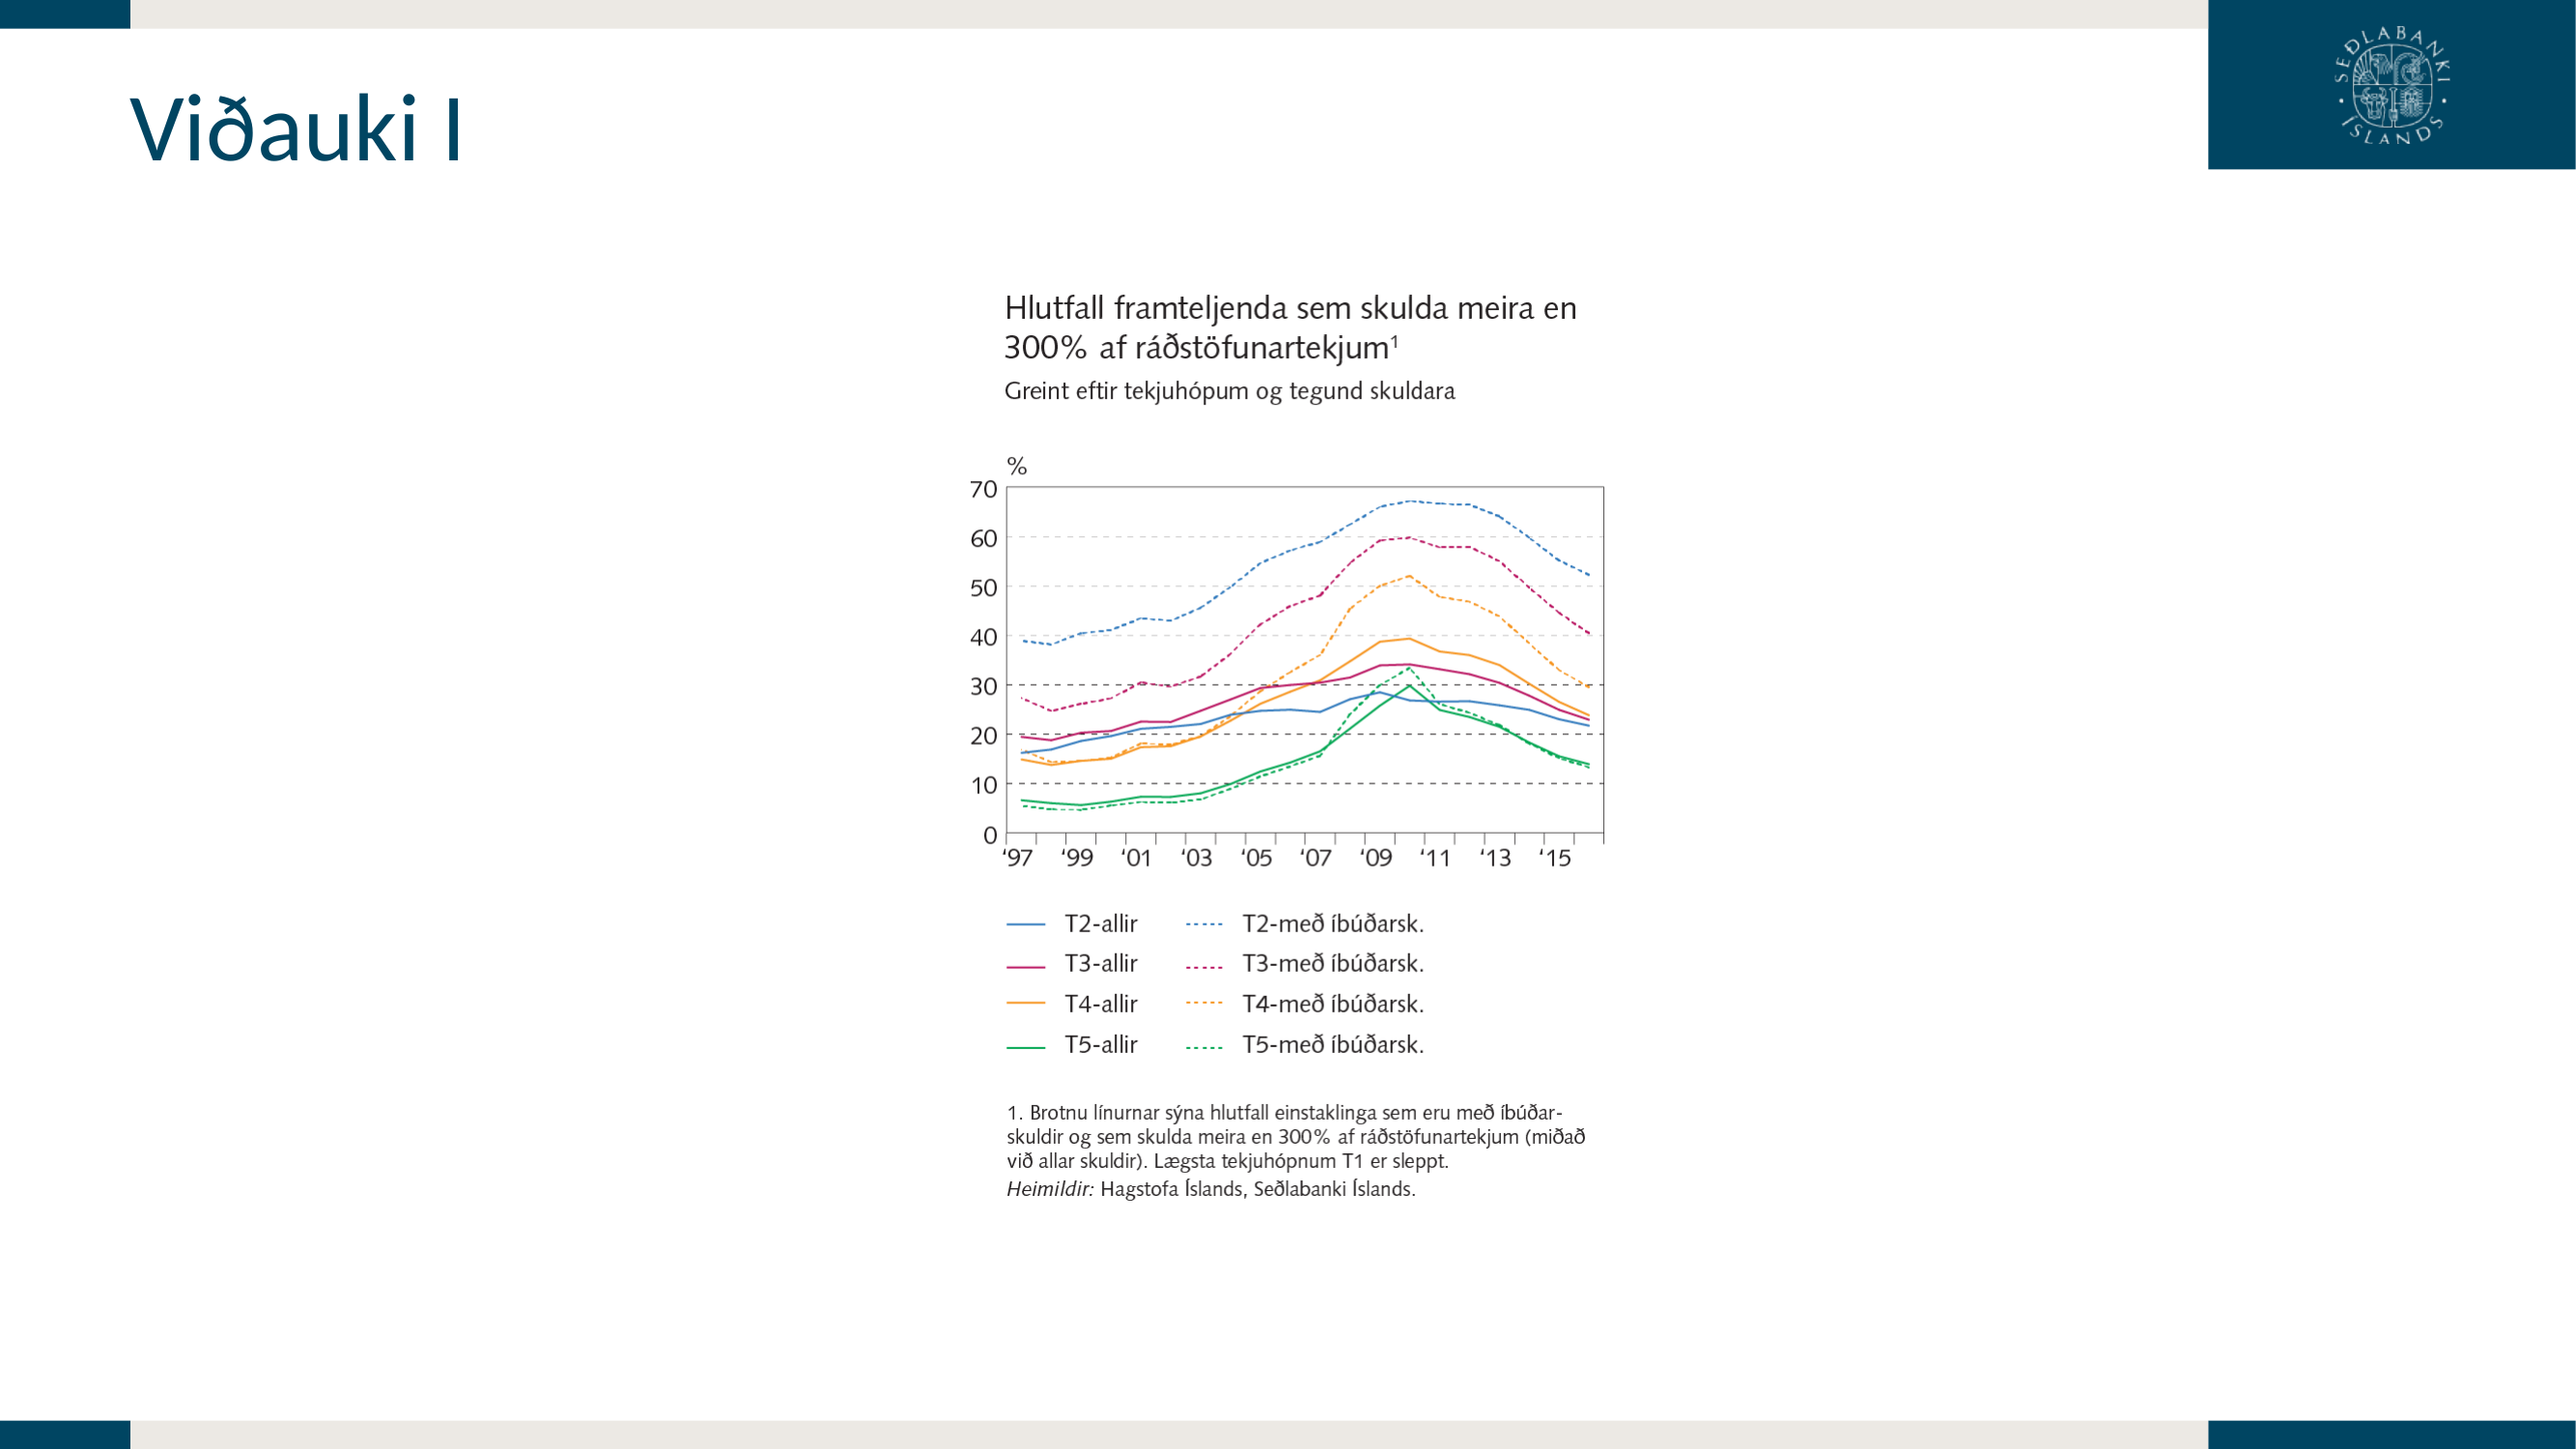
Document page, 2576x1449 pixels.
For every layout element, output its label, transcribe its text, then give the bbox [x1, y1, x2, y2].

title Viðauki I [129, 86, 2178, 290]
picture [970, 246, 1606, 1203]
